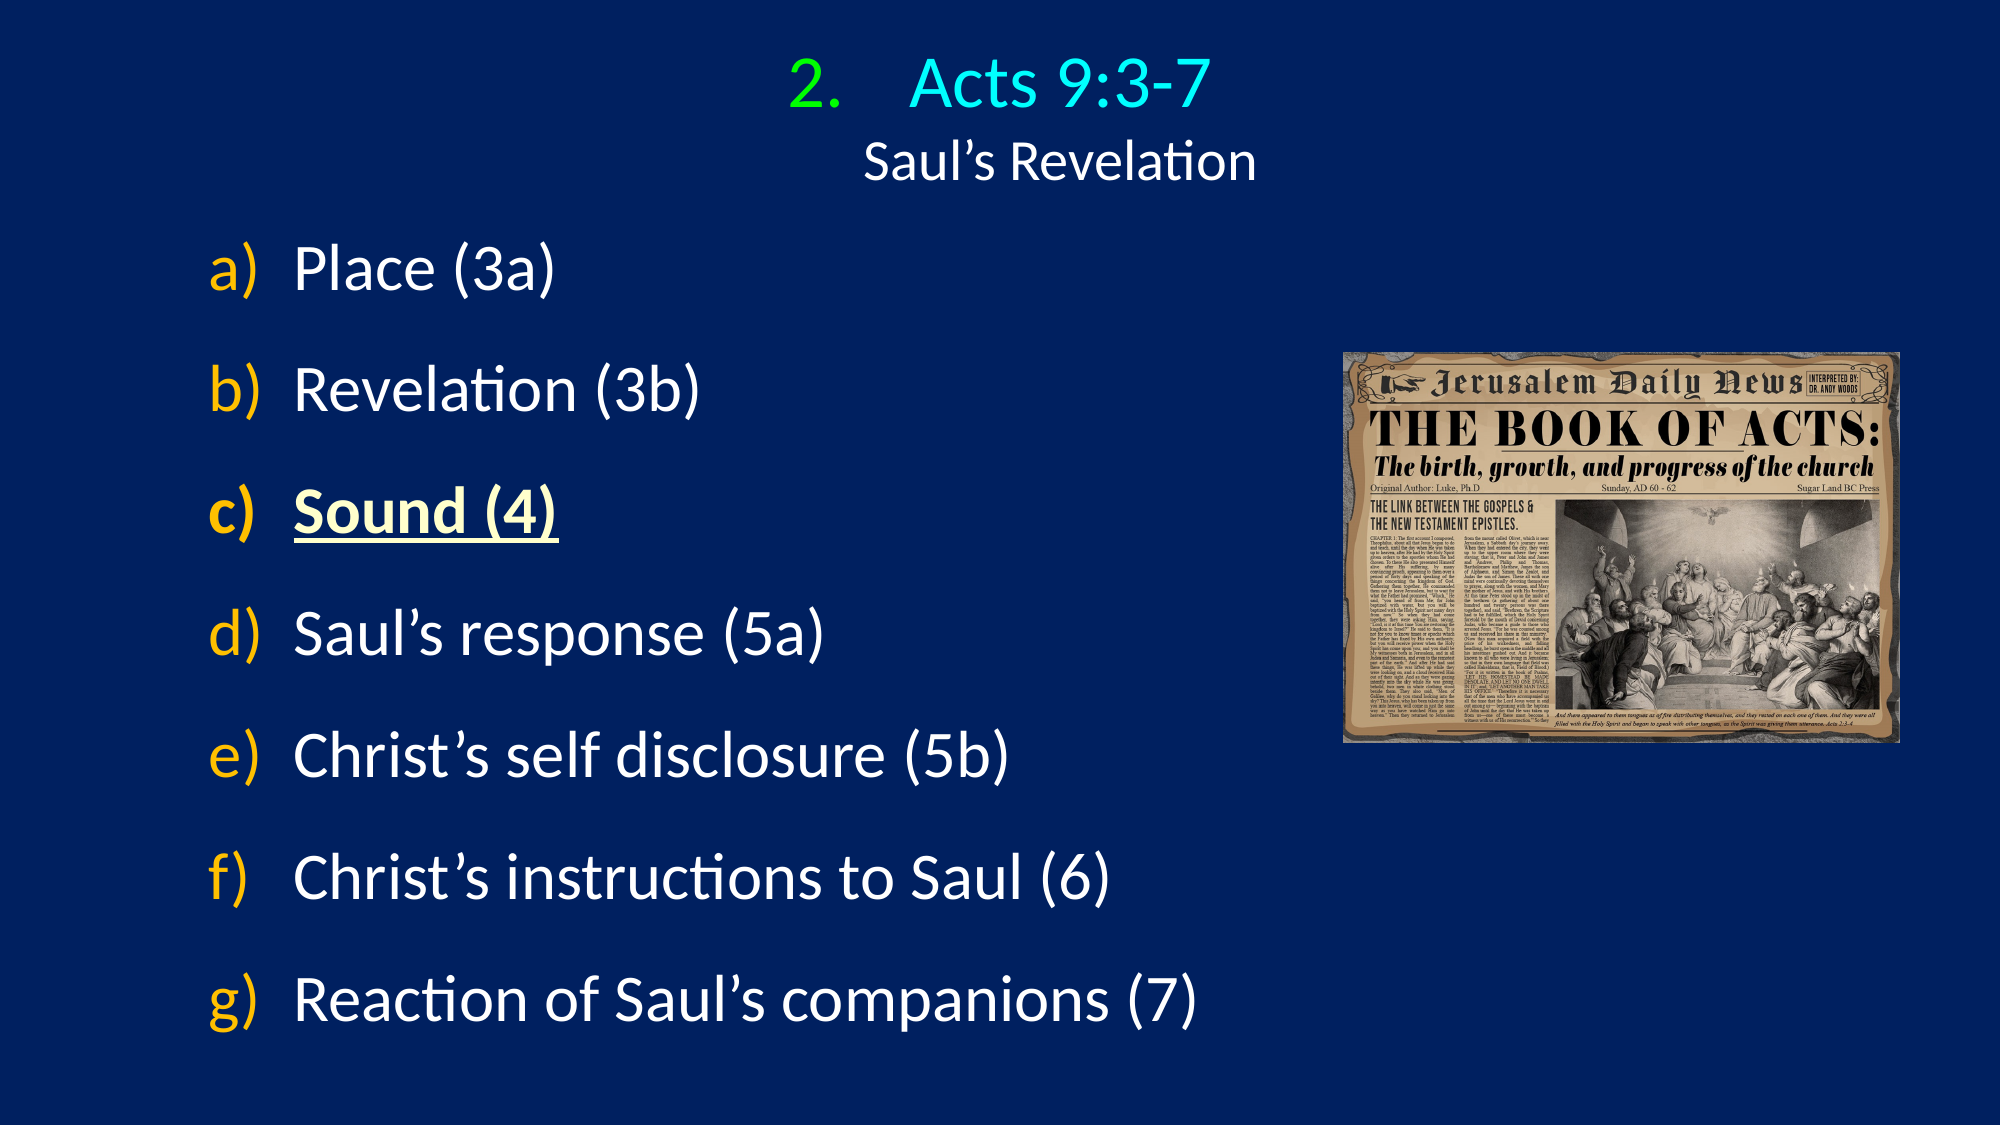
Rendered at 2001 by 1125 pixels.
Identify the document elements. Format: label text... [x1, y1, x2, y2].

picture [1343, 352, 1900, 743]
title Acts 9:3-7 Saul’s Revelation [535, 37, 1464, 188]
list Place (3a) Revelation (3b) Sound (4) Saul’s response (5a) Christ’s self disclosure (5b) Christ’s instructions to Saul (6) Reaction of Saul’s companions (7) [194, 224, 1344, 588]
